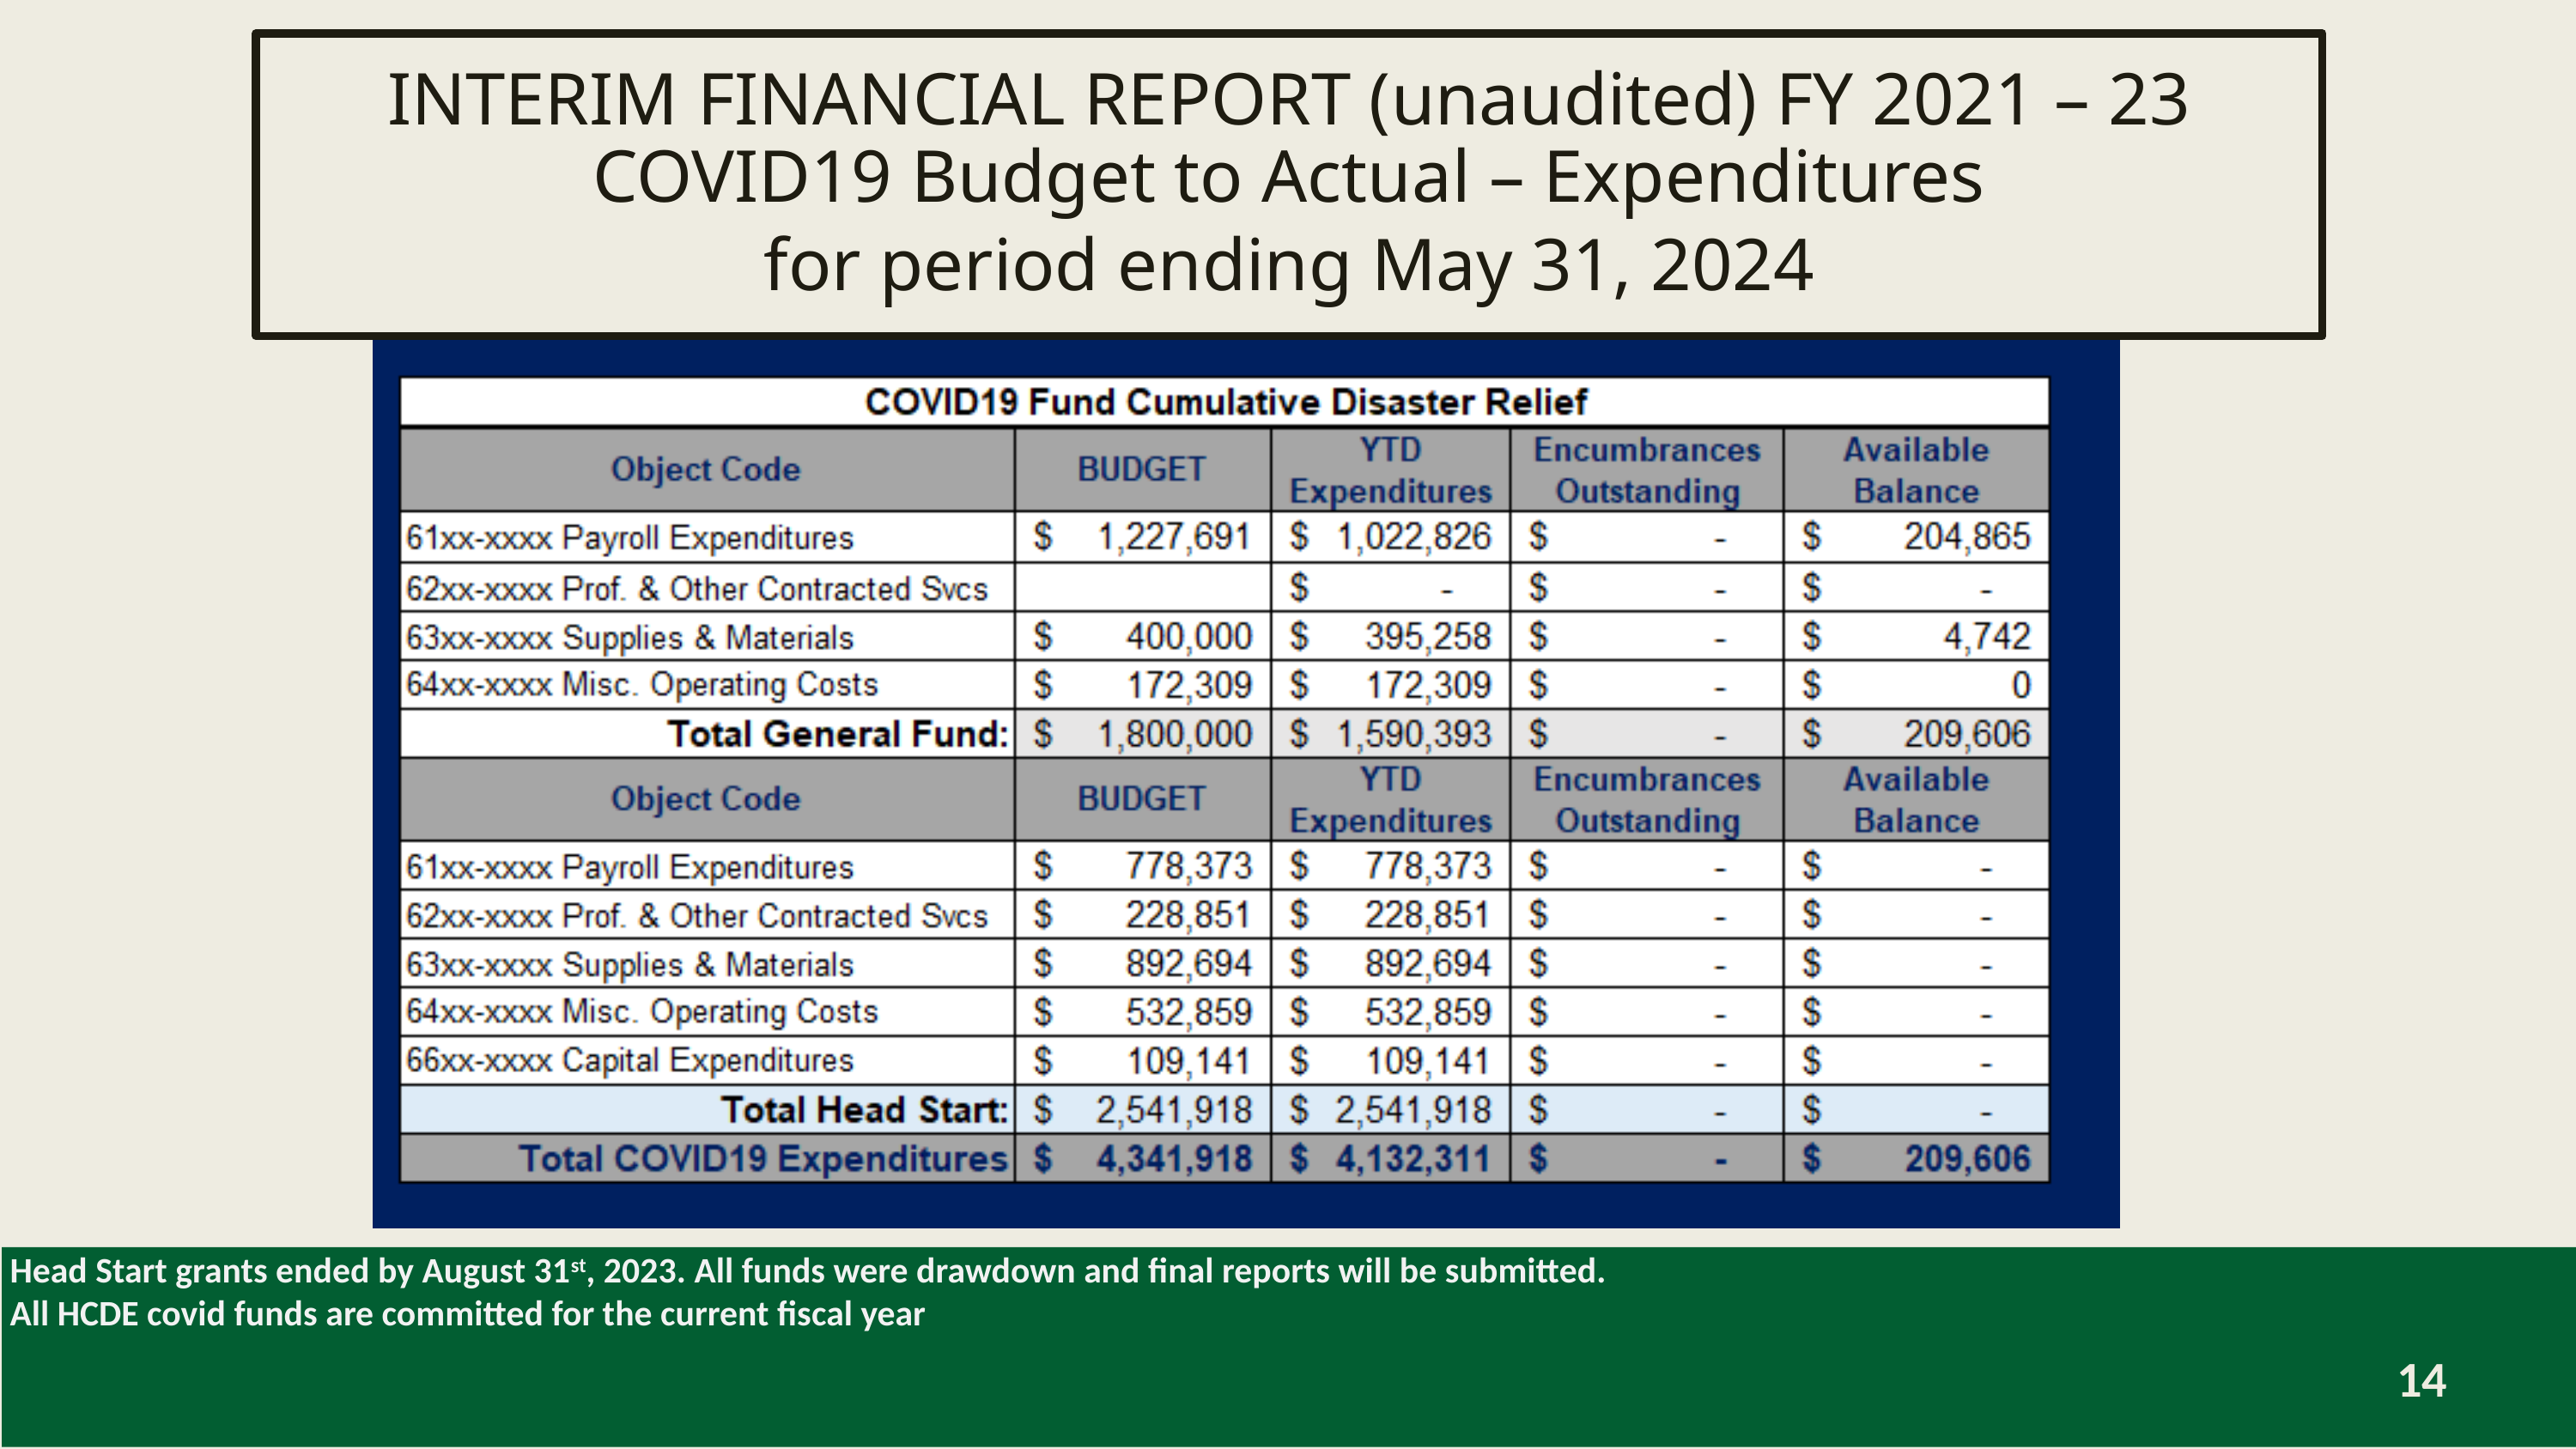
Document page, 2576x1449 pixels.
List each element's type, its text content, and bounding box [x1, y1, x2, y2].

text_box Head Start grants ended by August 31st, 2023. All funds were drawdown and final reports will be submitted. All HCDE covid funds are committed for the current fiscal year [2, 1246, 2576, 1447]
picture [373, 340, 2121, 1228]
text_box INTERIM FINANCIAL REPORT (unaudited) FY 2021 – 23 COVID19 Budget to Actual – Expenditures for period ending May 31, 2024 [256, 33, 2323, 336]
slide_number 14 [2393, 1347, 2447, 1409]
